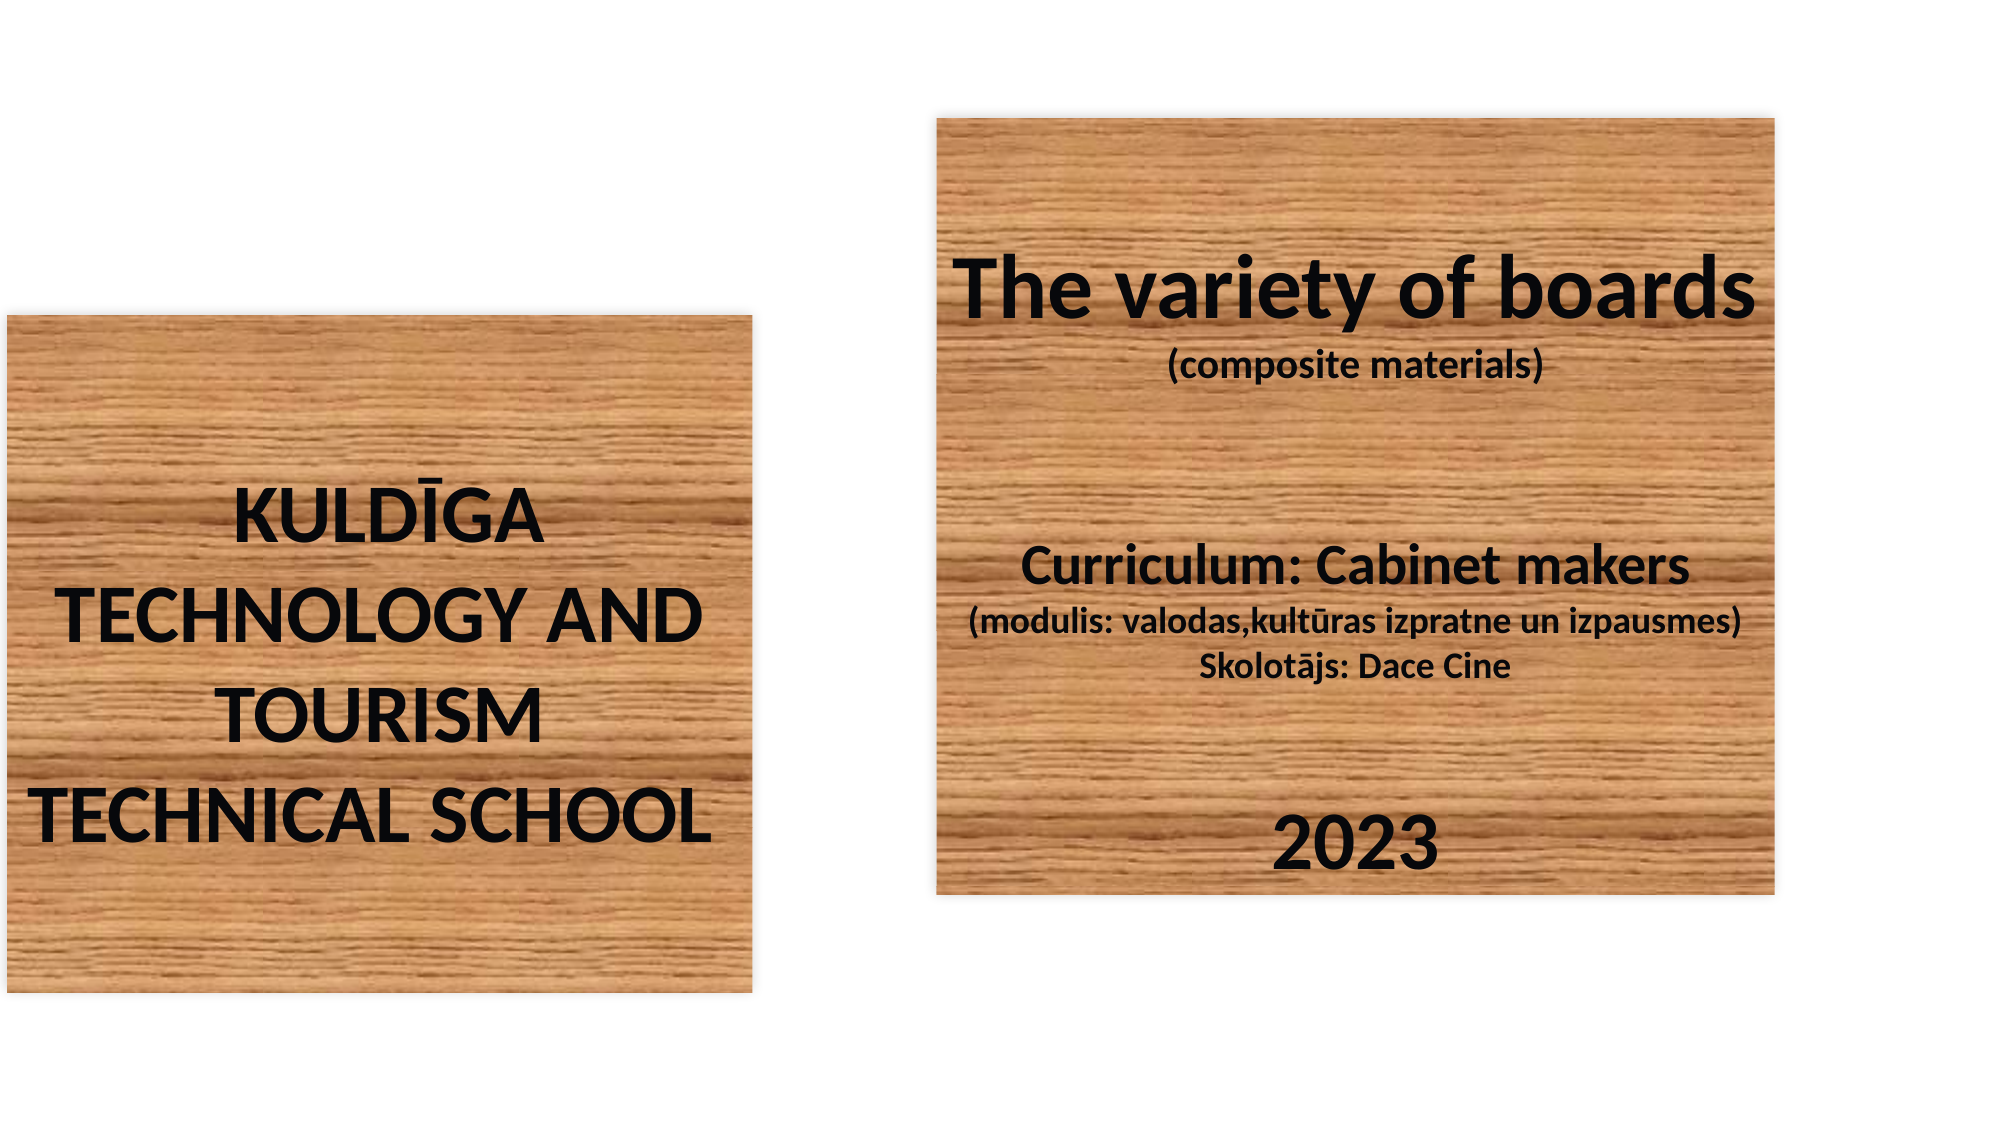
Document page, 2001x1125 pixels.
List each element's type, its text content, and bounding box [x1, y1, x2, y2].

text_box KULDĪGA TECHNOLOGY AND TOURISM TECHNICAL SCHOOL [6, 315, 753, 993]
text_box The variety of boards (composite materials) Curriculum: Cabinet makers (modulis: valodas,kultūras izpratne un izpausmes) Skolotājs: Dace Cine 2023 [936, 117, 1776, 896]
title [70, 33, 1973, 471]
